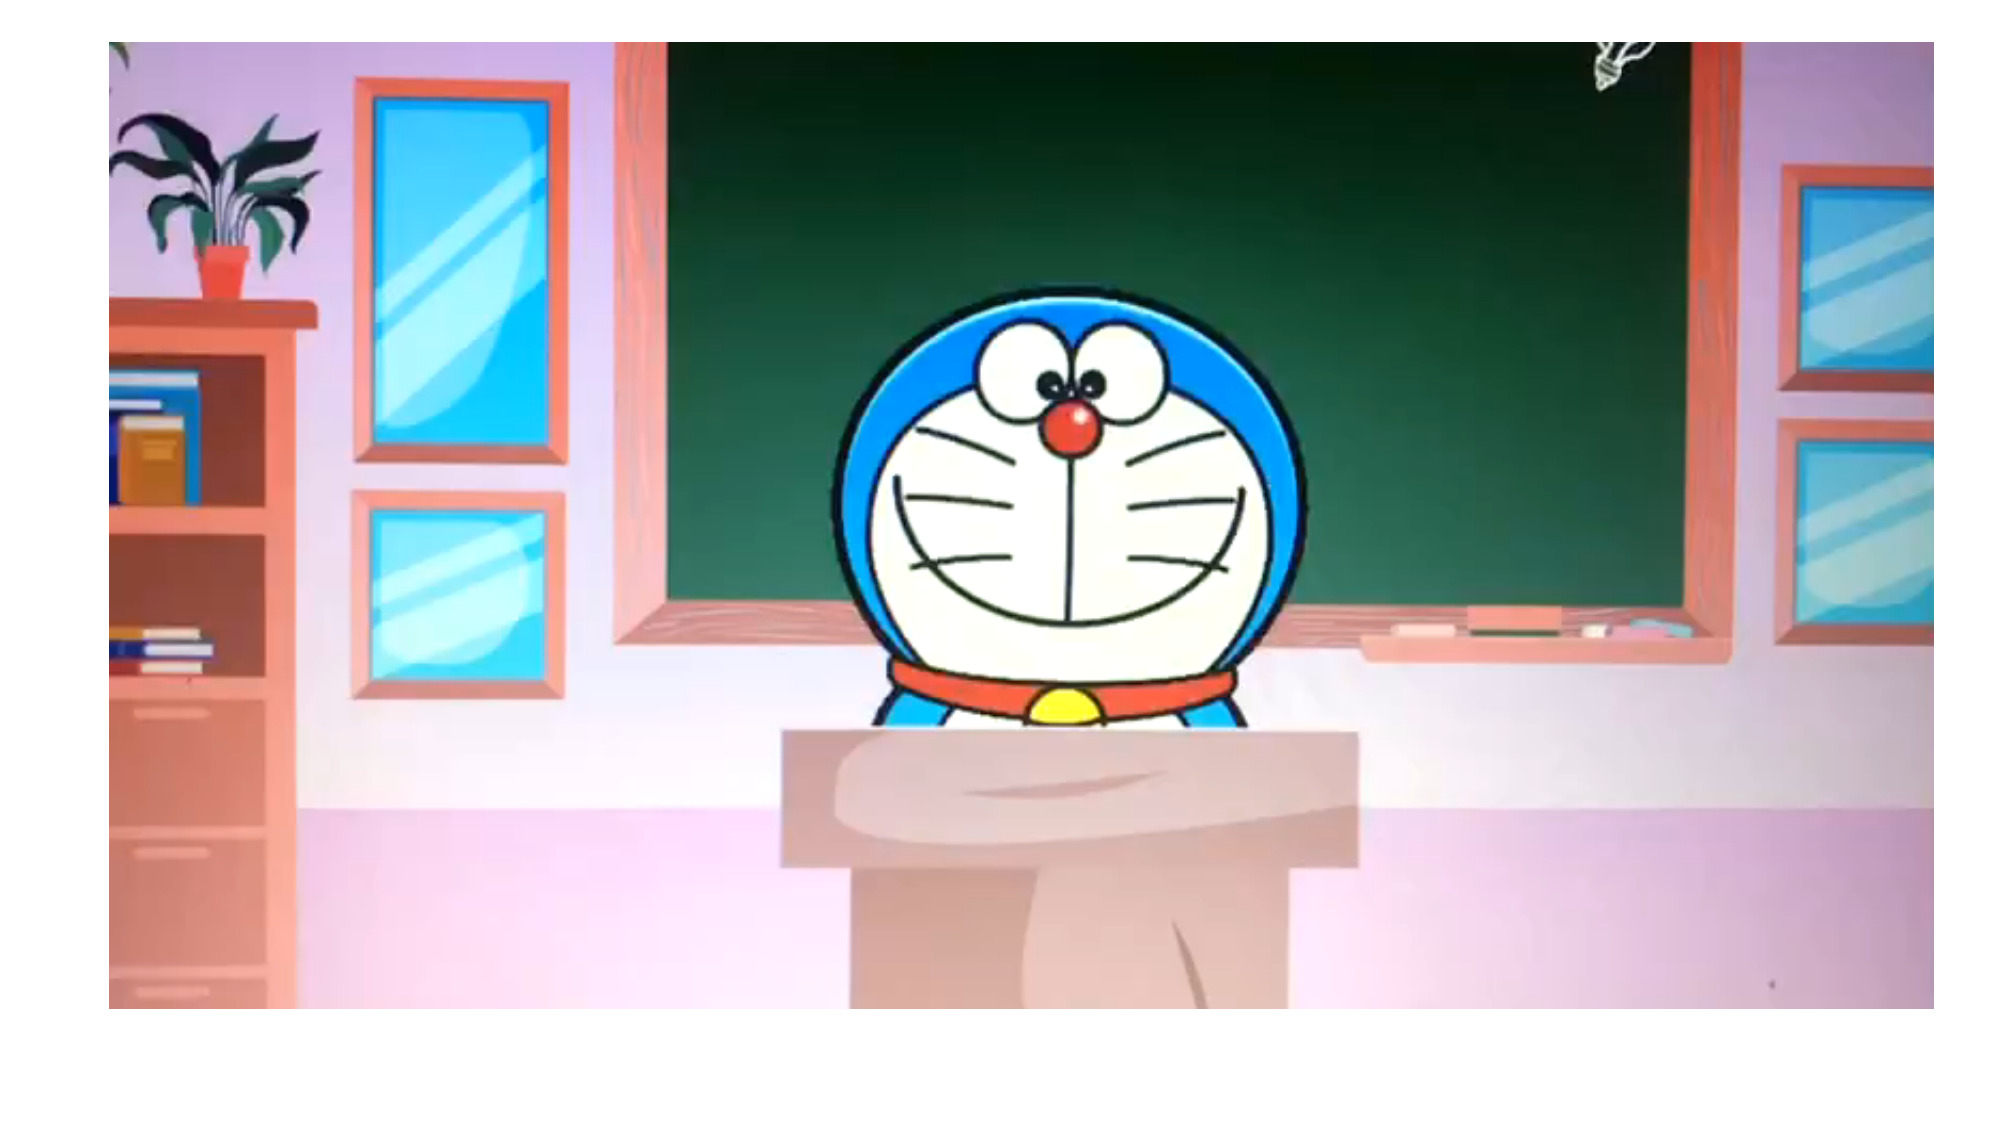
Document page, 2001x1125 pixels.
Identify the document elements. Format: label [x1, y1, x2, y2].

text_box [108, 41, 1935, 1010]
